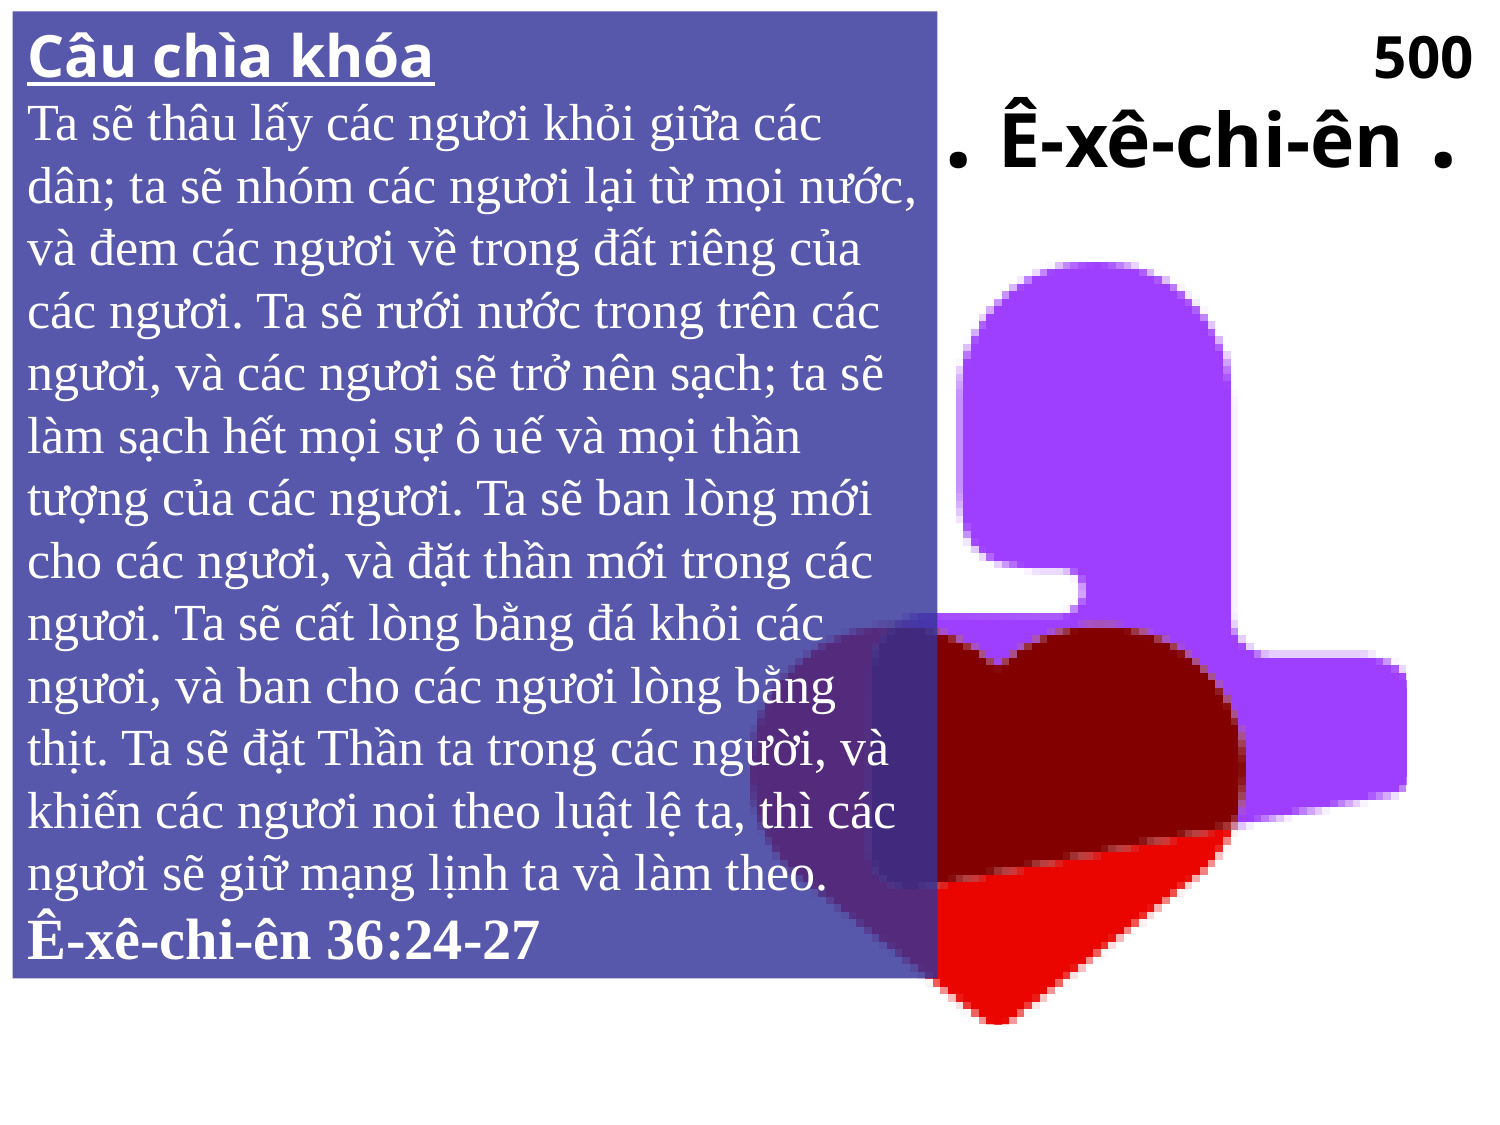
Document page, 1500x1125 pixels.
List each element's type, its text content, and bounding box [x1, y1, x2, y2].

text_box 500 [1359, 12, 1489, 59]
text_box . Ê-xê-chi-ên . [912, 59, 1500, 195]
text_box Câu chìa khóa Ta sẽ thâu lấy các ngươi khỏi giữa các dân; ta sẽ nhóm các ngươi lại từ mọi nước, và đem các ngươi về trong đất riêng của các ngươi. Ta sẽ rưới nước trong trên các ngươi, và các ngươi sẽ trở nên sạch; ta sẽ làm sạch hết mọi sự ô uế và mọi thần tượng của các ngươi. Ta sẽ ban lòng mới cho các ngươi, và đặt thần mới trong các ngươi. Ta sẽ cất lòng bằng đá khỏi các ngươi, và ban cho các ngươi lòng bằng thịt. Ta sẽ đặt Thần ta trong các người, và khiến các ngươi noi theo luật lệ ta, thì các ngươi sẽ giữ mạng lịnh ta và làm theo. Ê-xê-chi-ên 36:24-27 [12, 11, 938, 979]
picture [749, 262, 1408, 1026]
